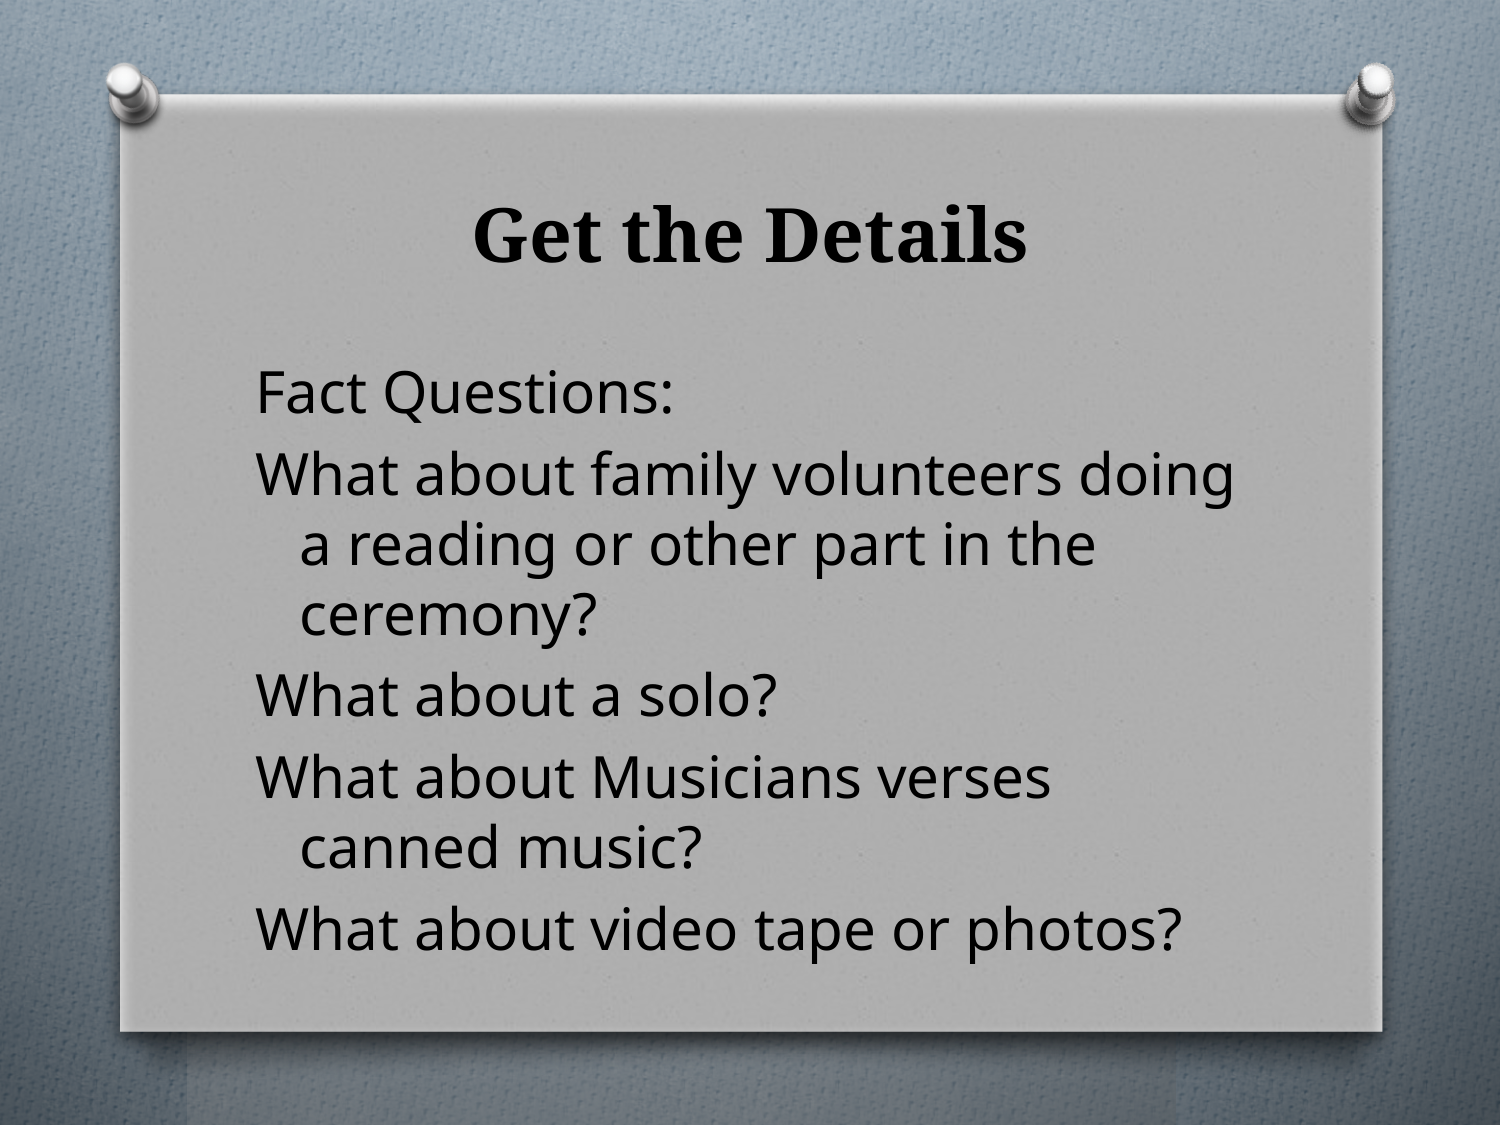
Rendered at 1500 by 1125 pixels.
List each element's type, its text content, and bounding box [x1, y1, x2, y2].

picture [75, 31, 197, 152]
picture [1317, 35, 1439, 156]
title Get the Details [179, 133, 1323, 332]
list Fact Questions: What about family volunteers doing a reading or other part in the ceremony? What about a solo? What about Musicians verses canned music? What about video tape or photos? [239, 347, 1257, 940]
